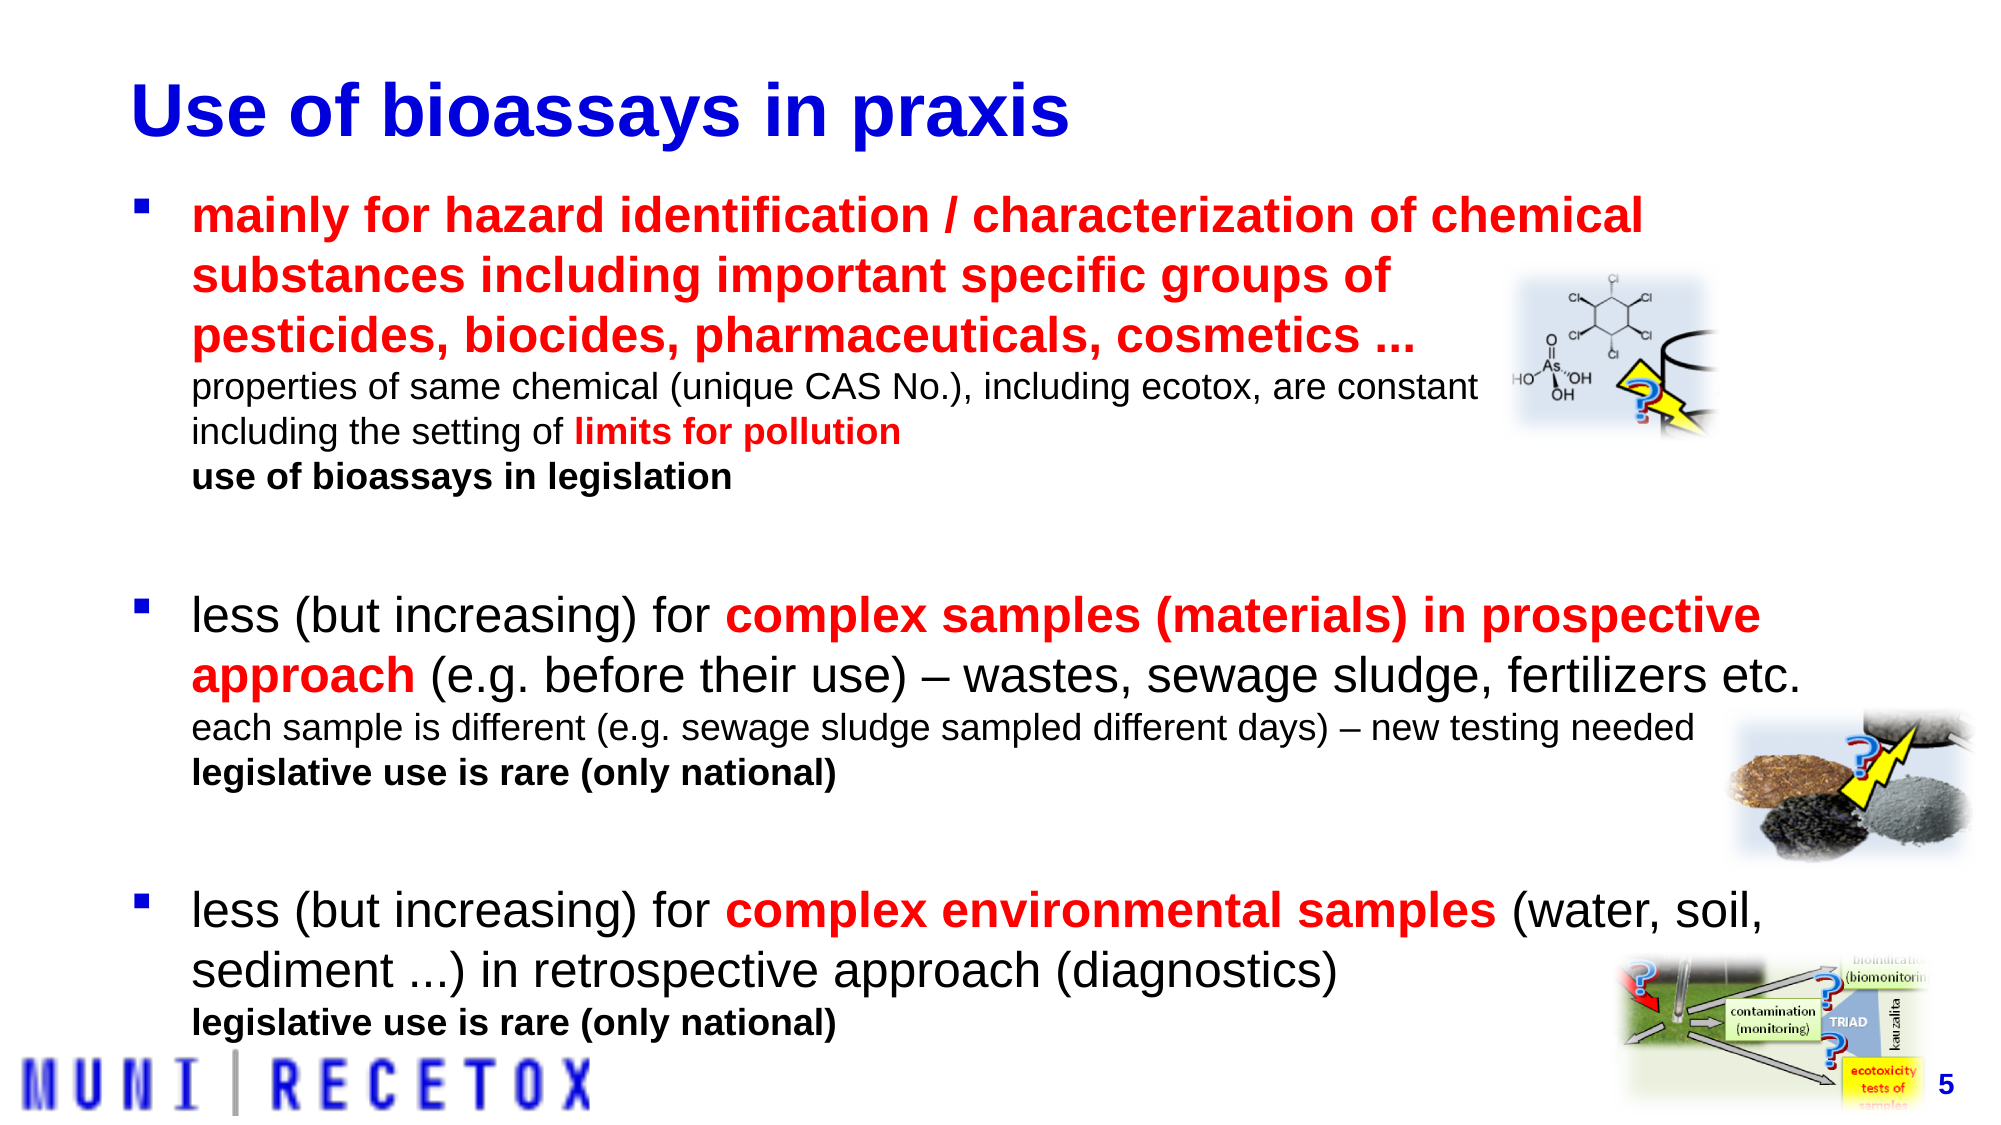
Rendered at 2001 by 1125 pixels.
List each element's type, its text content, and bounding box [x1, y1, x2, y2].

title Use of bioassays in praxis [115, 54, 1889, 174]
picture [1500, 260, 1722, 443]
picture [1719, 704, 1978, 873]
picture [1610, 950, 1934, 1116]
slide_number 5 [1938, 1062, 1978, 1104]
list mainly for hazard identification / characterization of chemical substances including important specific groups of pesticides, biocides, pharmaceuticals, cosmetics ... properties of same chemical (unique CAS No.), including ecotox, are constant including the setting of limits for pollution use of bioassays in legislation less (but increasing) for complex samples (materials) in prospective approach (e.g. before their use) – wastes, sewage sludge, fertilizers etc. each sample is different (e.g. sewage sludge sampled different days) – new testing needed legislative use is rare (only national) less (but increasing) for complex environmental samples (water, soil, sediment ...) in retrospective approach (diagnostics) legislative use is rare (only national) [115, 174, 1889, 983]
